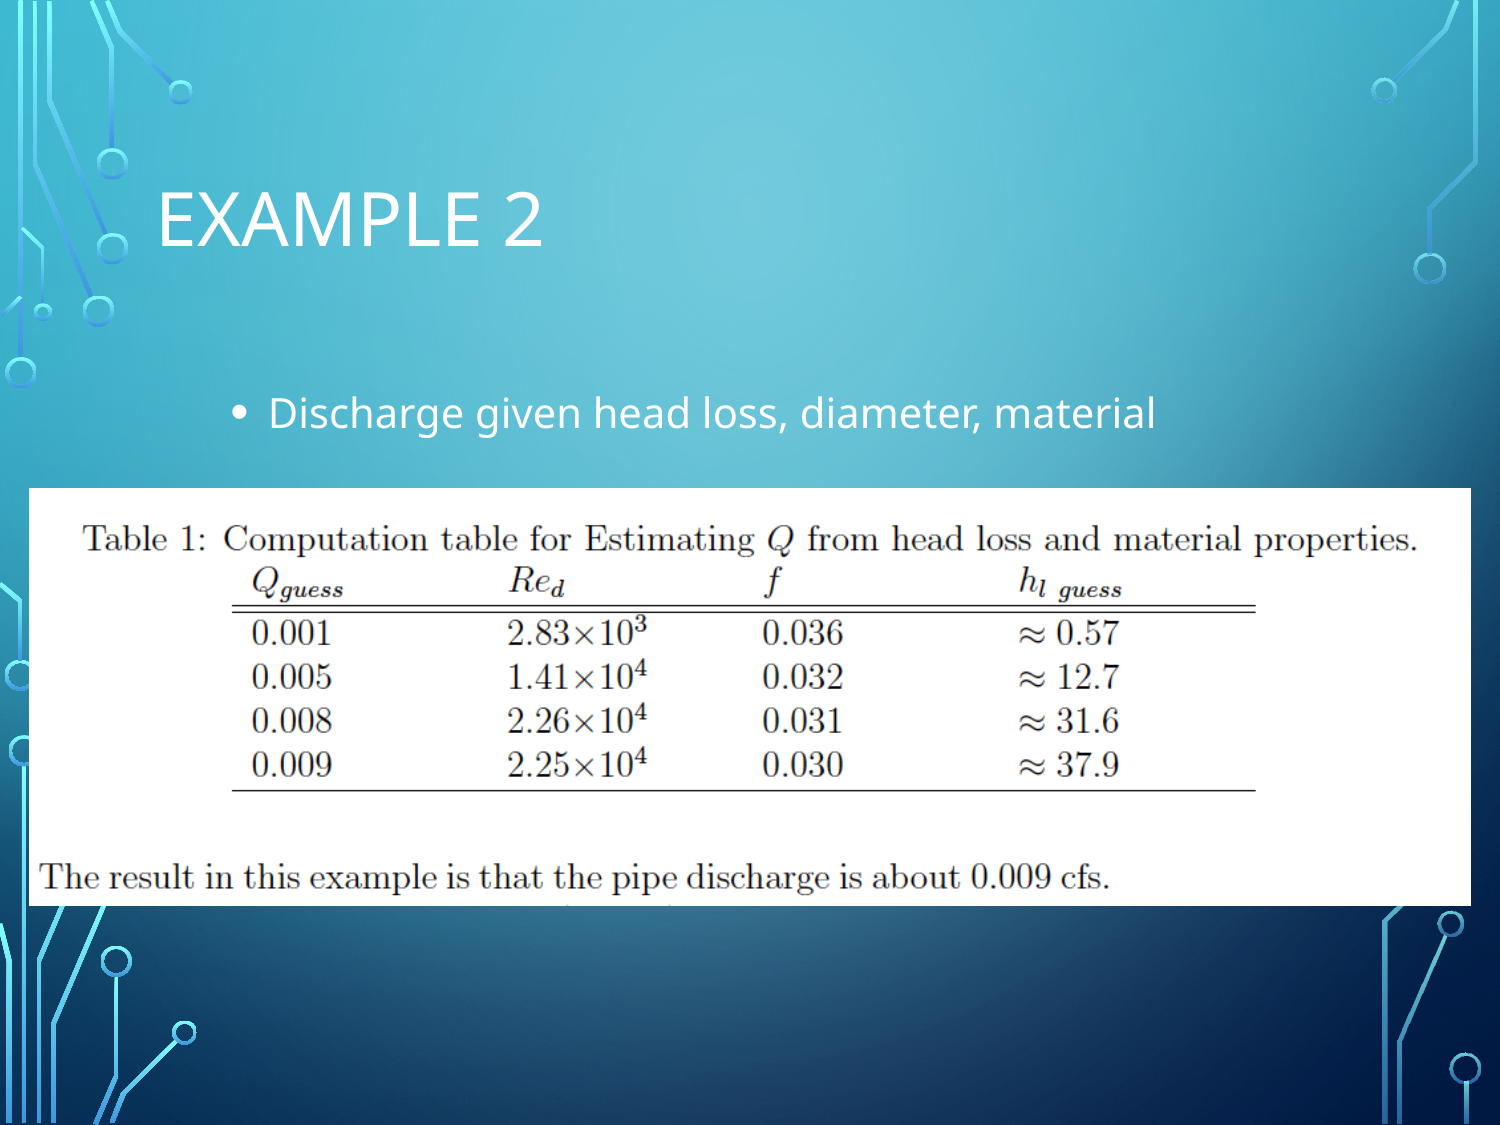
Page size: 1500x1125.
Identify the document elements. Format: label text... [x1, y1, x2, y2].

title Example 2 [140, 101, 1360, 344]
list Discharge given head loss, diameter, material [140, 906, 1360, 950]
picture [28, 488, 1472, 906]
list Discharge given head loss, diameter, material [140, 369, 1360, 488]
